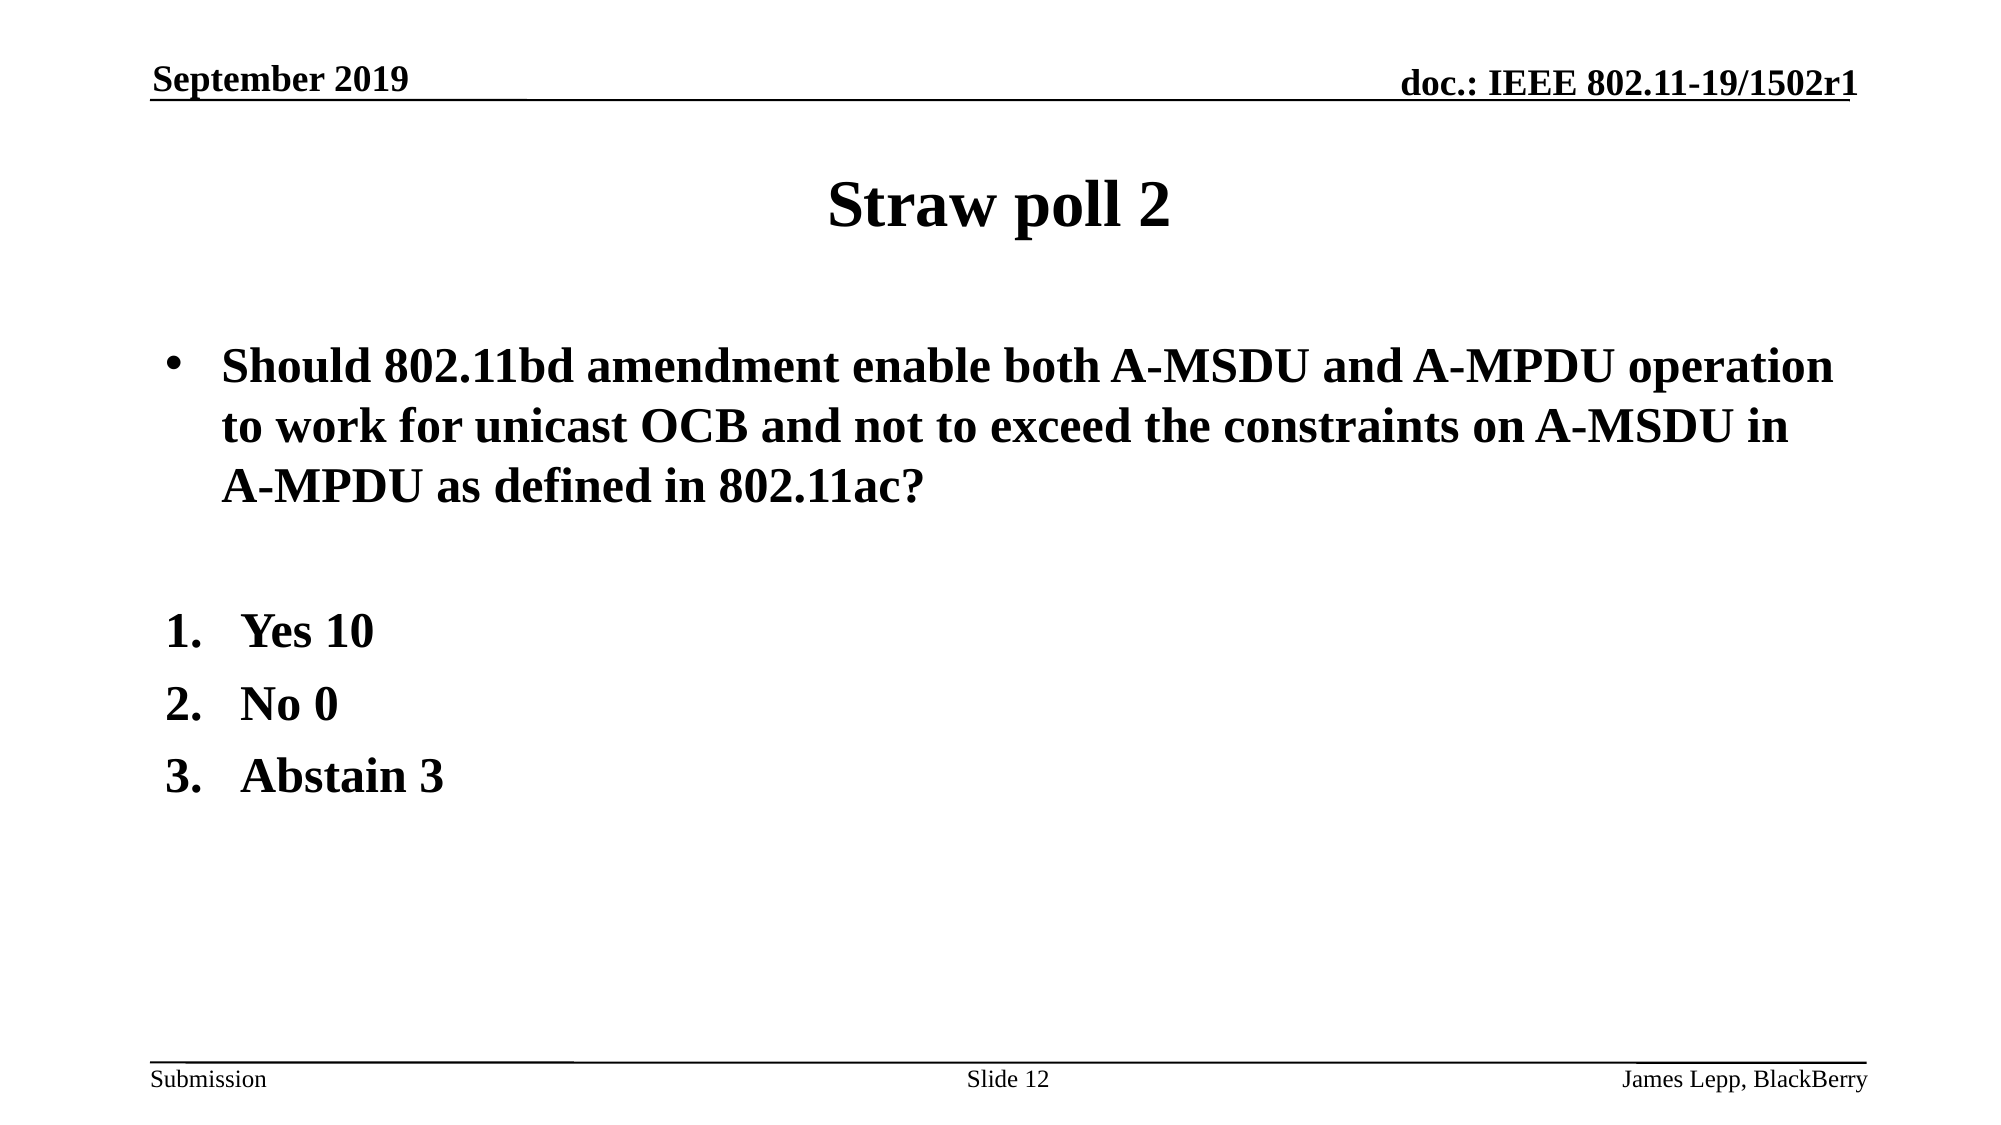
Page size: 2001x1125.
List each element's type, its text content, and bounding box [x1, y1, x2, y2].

footer James Lepp, BlackBerry [1171, 1061, 1869, 1093]
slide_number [152, 54, 563, 100]
slide_number Slide 12 [950, 1061, 1067, 1123]
title Straw poll 2 [149, 112, 1850, 288]
list Should 802.11bd amendment enable both A-MSDU and A-MPDU operation to work for unicast OCB and not to exceed the constraints on A-MSDU in A-MPDU as defined in 802.11ac? Yes 10 No 0 Abstain 3 [149, 324, 1850, 1000]
